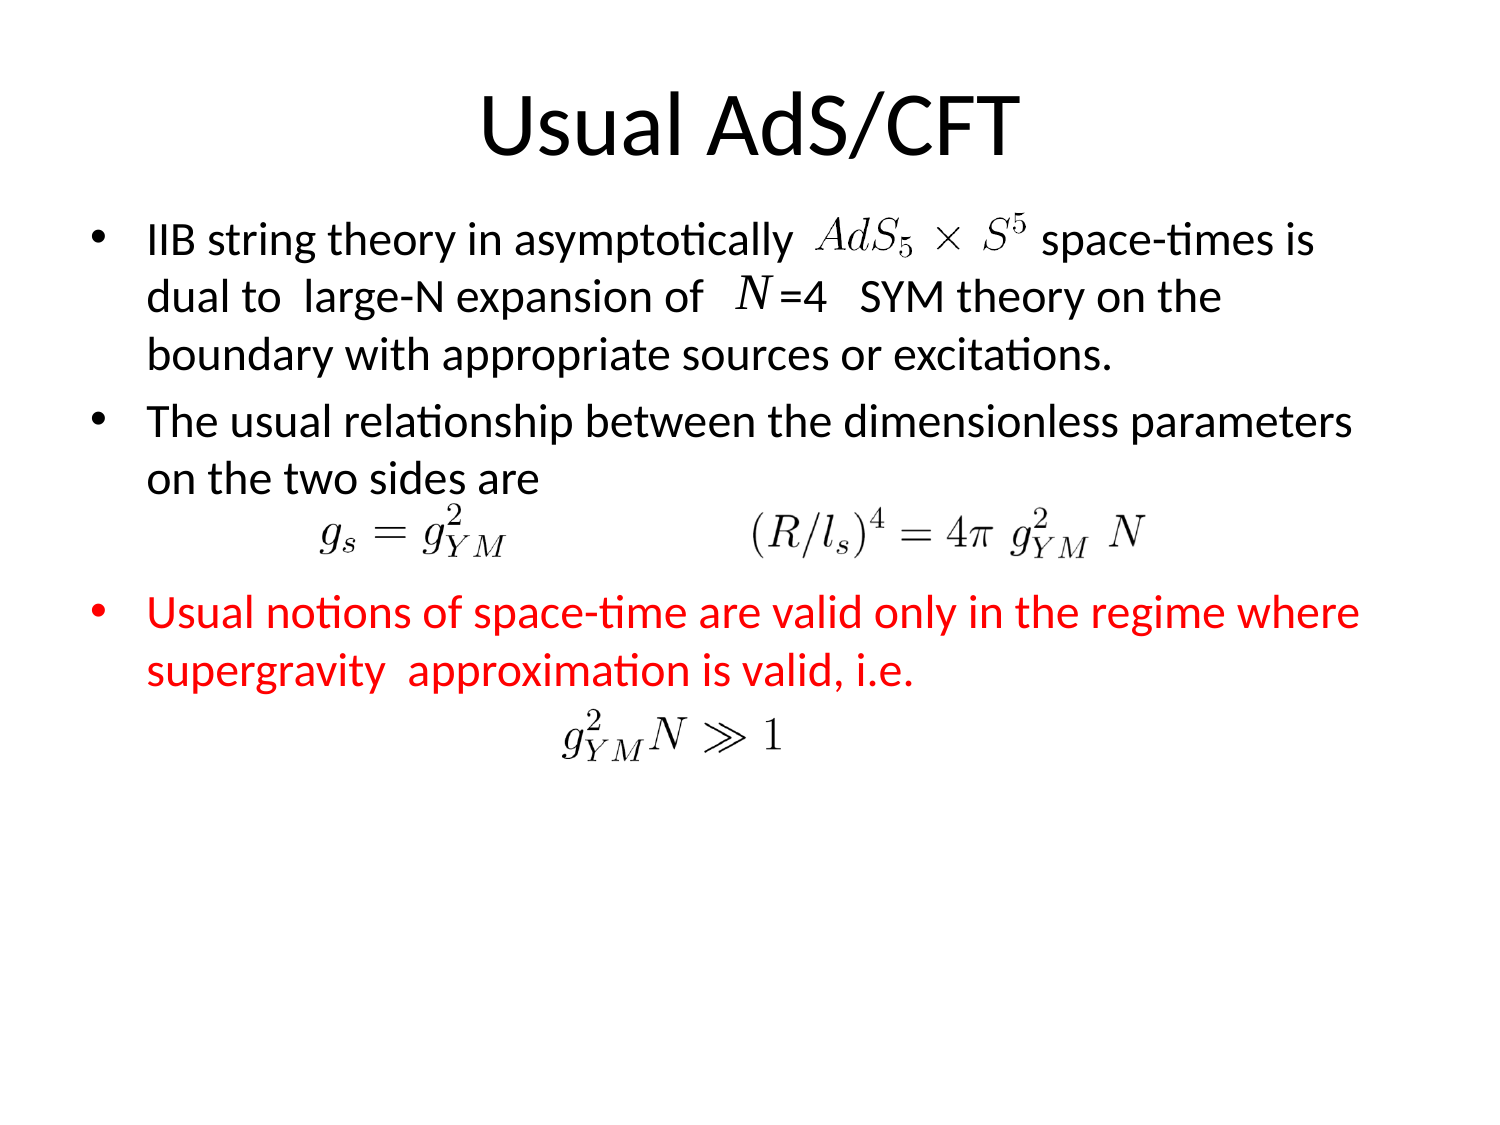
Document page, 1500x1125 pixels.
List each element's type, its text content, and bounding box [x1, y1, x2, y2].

picture [562, 699, 788, 769]
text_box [724, 262, 788, 323]
picture [749, 499, 1151, 564]
picture [312, 499, 513, 566]
list IIB string theory in asymptotically space-times is dual to large-N expansion of =4 SYM theory on the boundary with appropriate sources or excitations. The usual relationship between the dimensionless parameters on the two sides are Usual notions of space-time are valid only in the regime where supergravity approximation is valid, i.e. [75, 200, 1425, 1063]
title Usual AdS/CFT [75, 37, 1425, 200]
picture [812, 205, 1038, 263]
